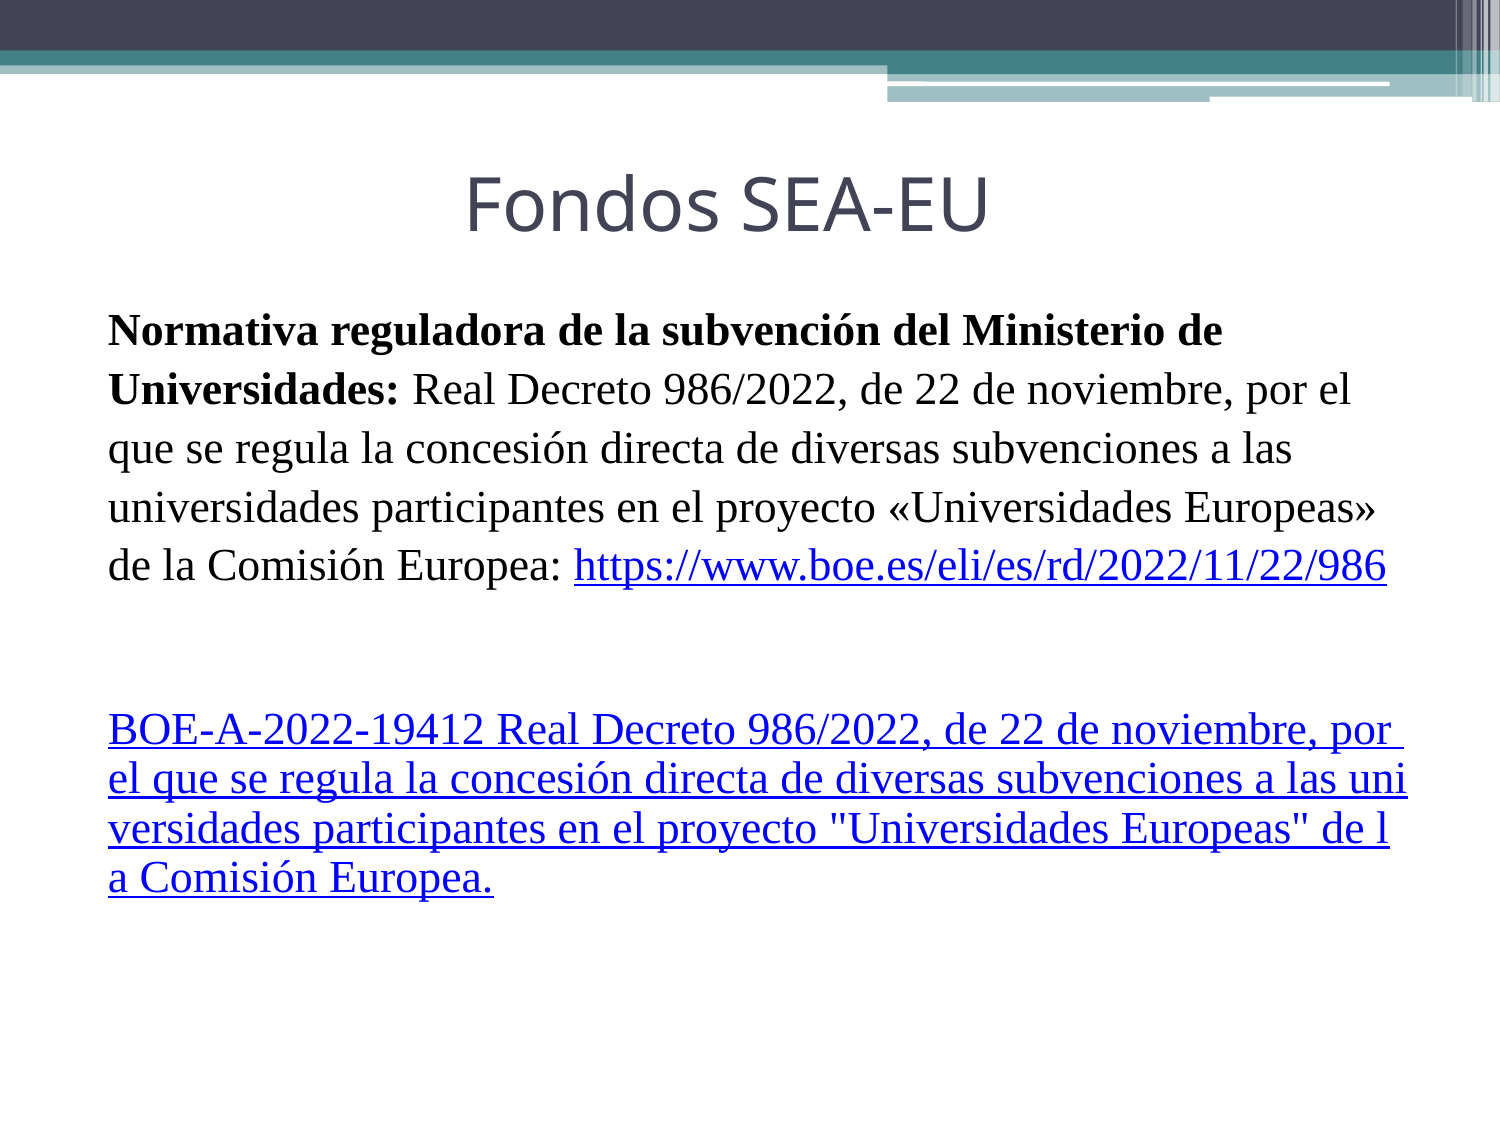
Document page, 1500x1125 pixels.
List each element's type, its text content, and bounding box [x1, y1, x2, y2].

title Fondos SEA-EU [53, 113, 1404, 289]
list Normativa reguladora de la subvención del Ministerio de Universidades: Real Decreto 986/2022, de 22 de noviembre, por el que se regula la concesión directa de diversas subvenciones a las universidades participantes en el proyecto «Universidades Europeas» de la Comisión Europea: https://www.boe.es/eli/es/rd/2022/11/22/986 BOE-A-2022-19412 Real Decreto 986/2022, de 22 de noviembre, por el que se regula la concesión directa de diversas subvenciones a las universidades participantes en el proyecto "Universidades Europeas" de la Comisión Europea. [75, 288, 1425, 988]
